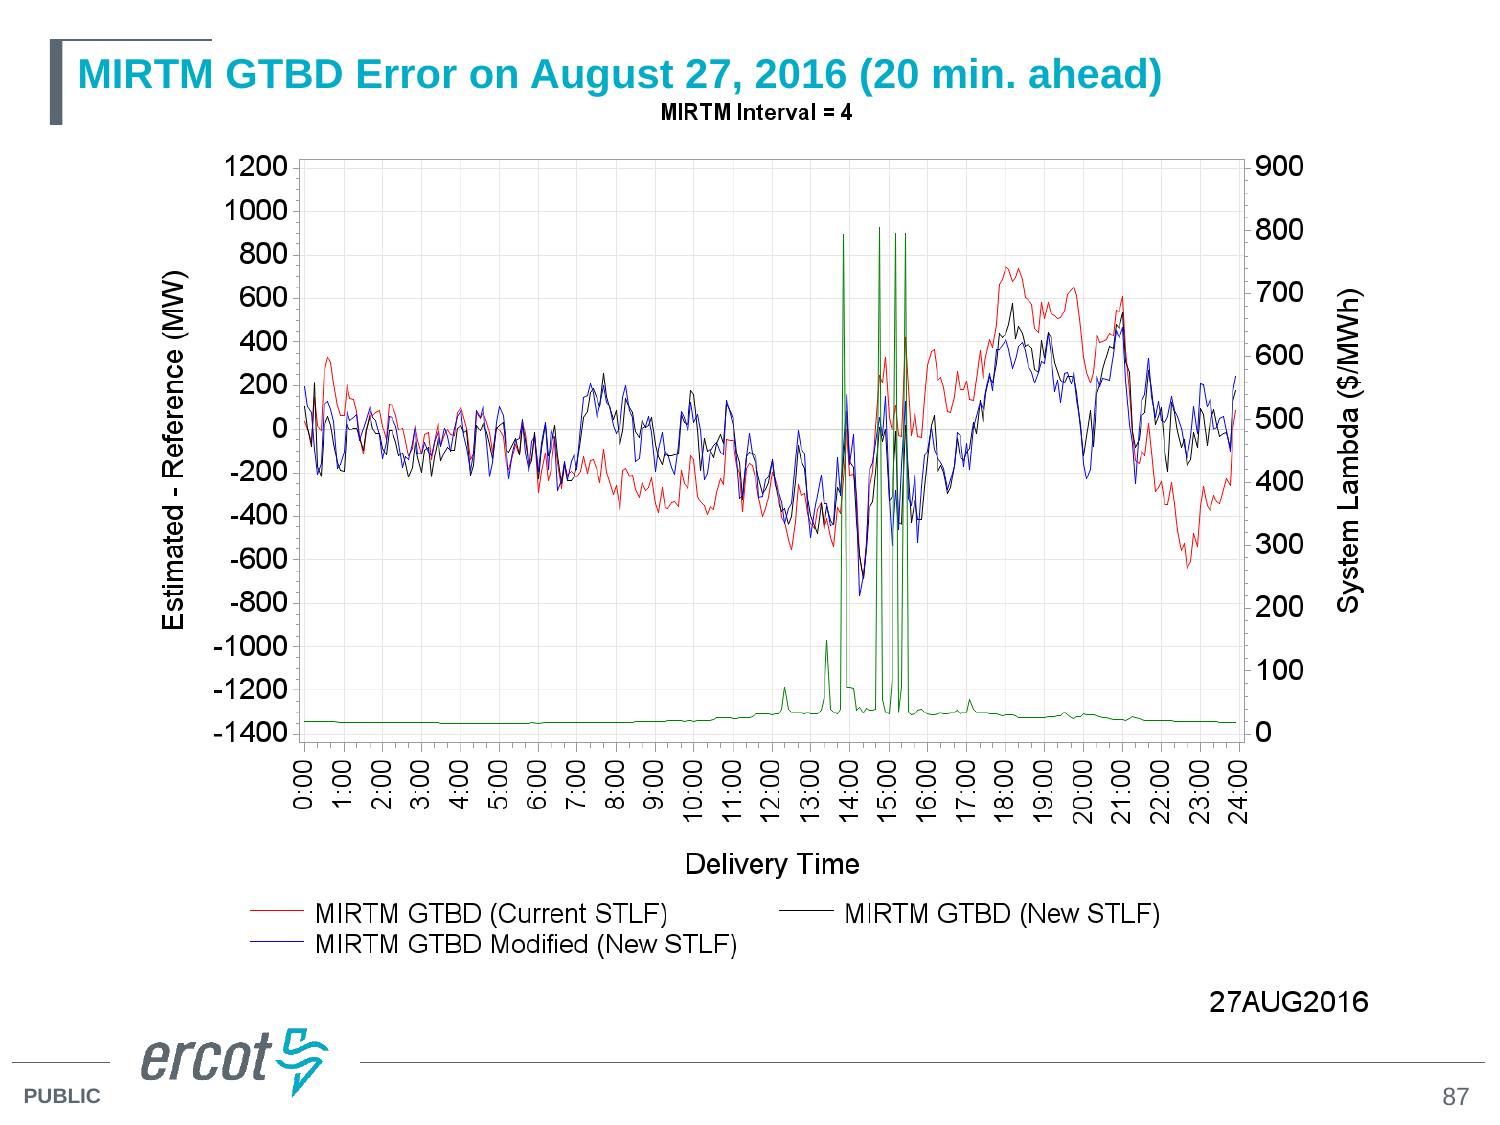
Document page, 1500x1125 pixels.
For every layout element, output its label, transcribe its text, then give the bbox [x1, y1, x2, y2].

title MIRTM GTBD Error on August 27, 2016 (20 min. ahead) [62, 39, 1450, 228]
picture [142, 99, 1369, 1020]
picture [137, 1024, 332, 1100]
